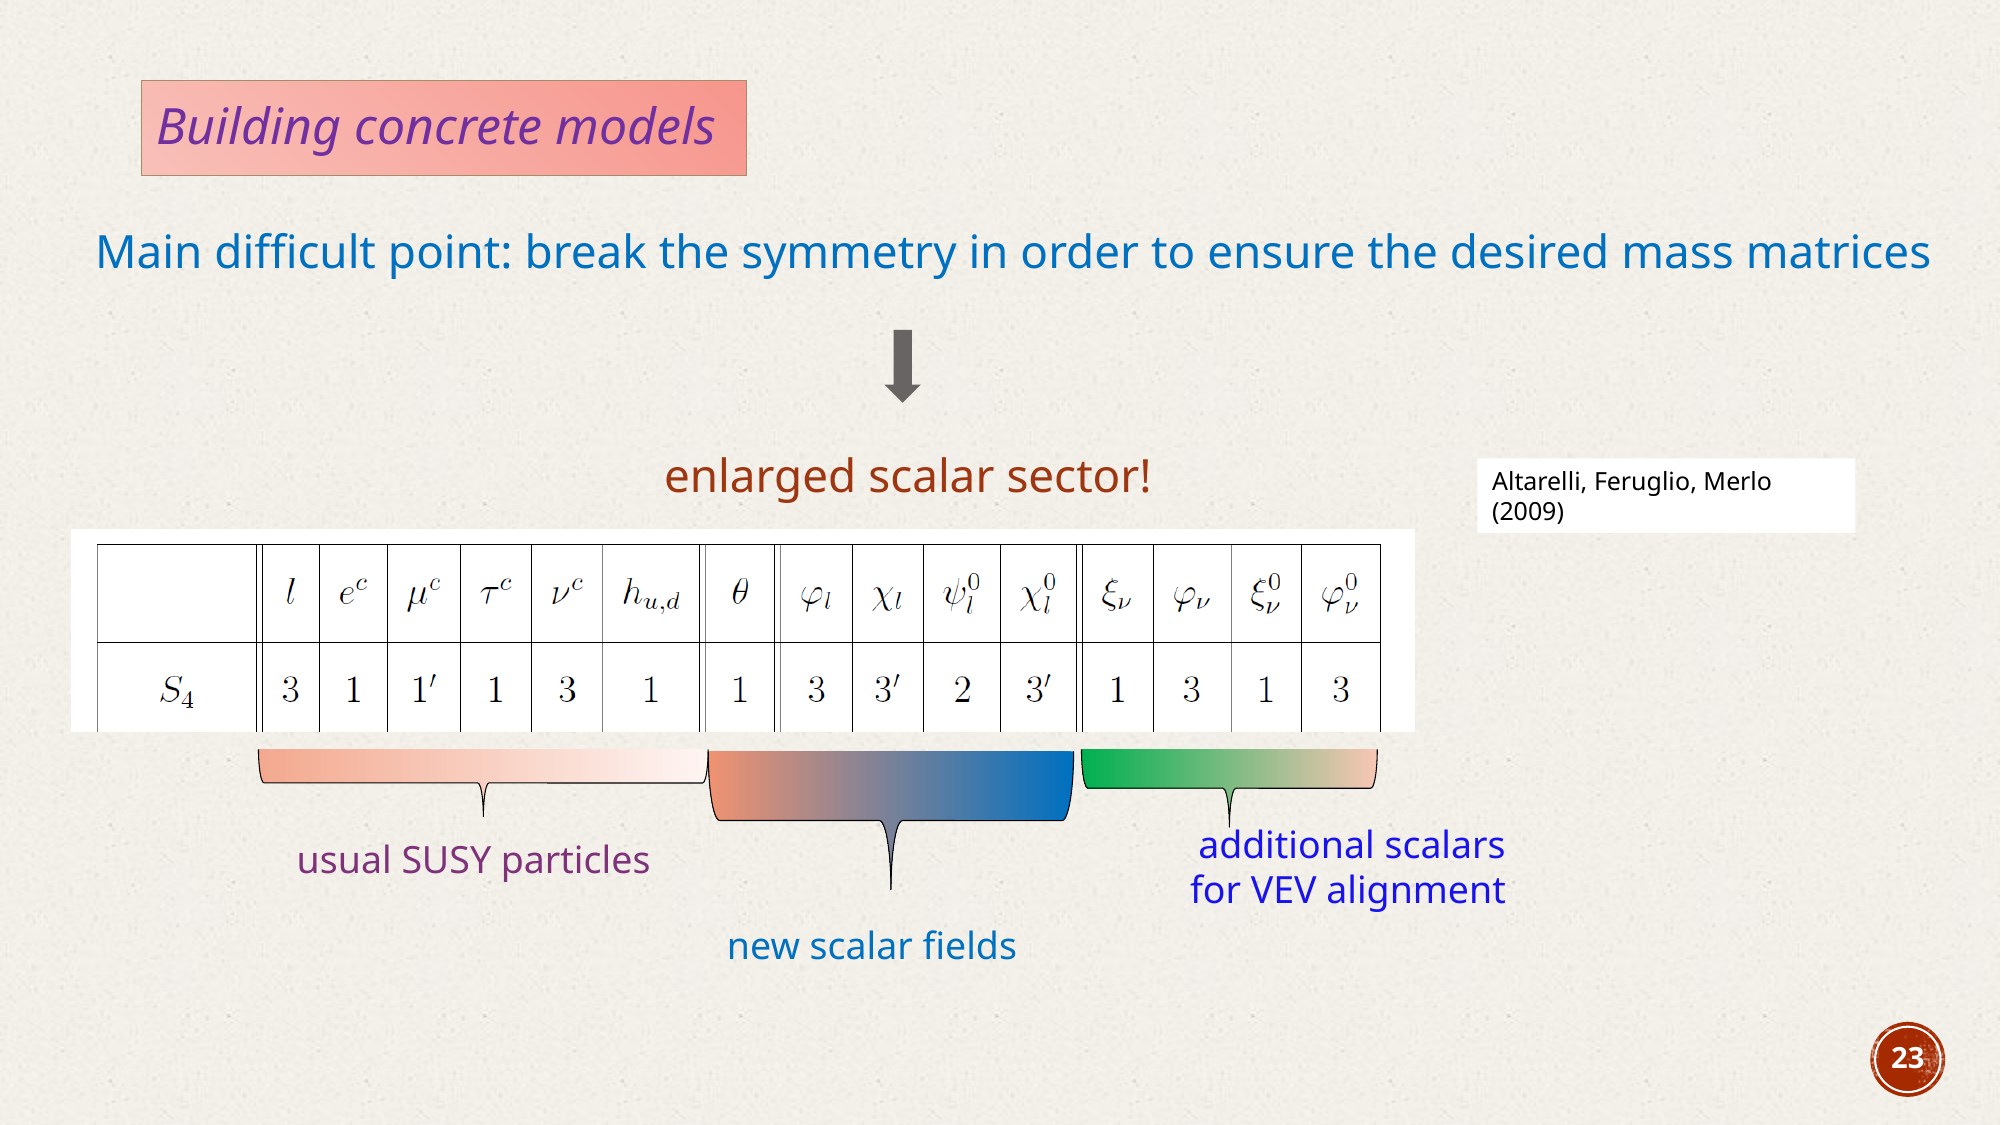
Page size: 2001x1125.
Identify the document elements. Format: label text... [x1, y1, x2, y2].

text_box Main difficult point: break the symmetry in order to ensure the desired mass matrices [80, 214, 1947, 285]
title Building concrete models [141, 80, 747, 176]
text_box [257, 749, 709, 818]
text_box enlarged scalar sector! [649, 439, 1167, 510]
text_box Altarelli, Feruglio, Merlo (2009) [1476, 457, 1856, 534]
text_box additional scalars for VEV alignment [1142, 813, 1521, 919]
text_box [707, 751, 1075, 891]
text_box [884, 329, 921, 403]
slide_number 23 [1855, 1028, 1961, 1089]
text_box usual SUSY particles [281, 829, 666, 889]
text_box new scalar fields [712, 914, 1033, 975]
text_box [1080, 749, 1378, 828]
picture [74, 532, 1413, 732]
